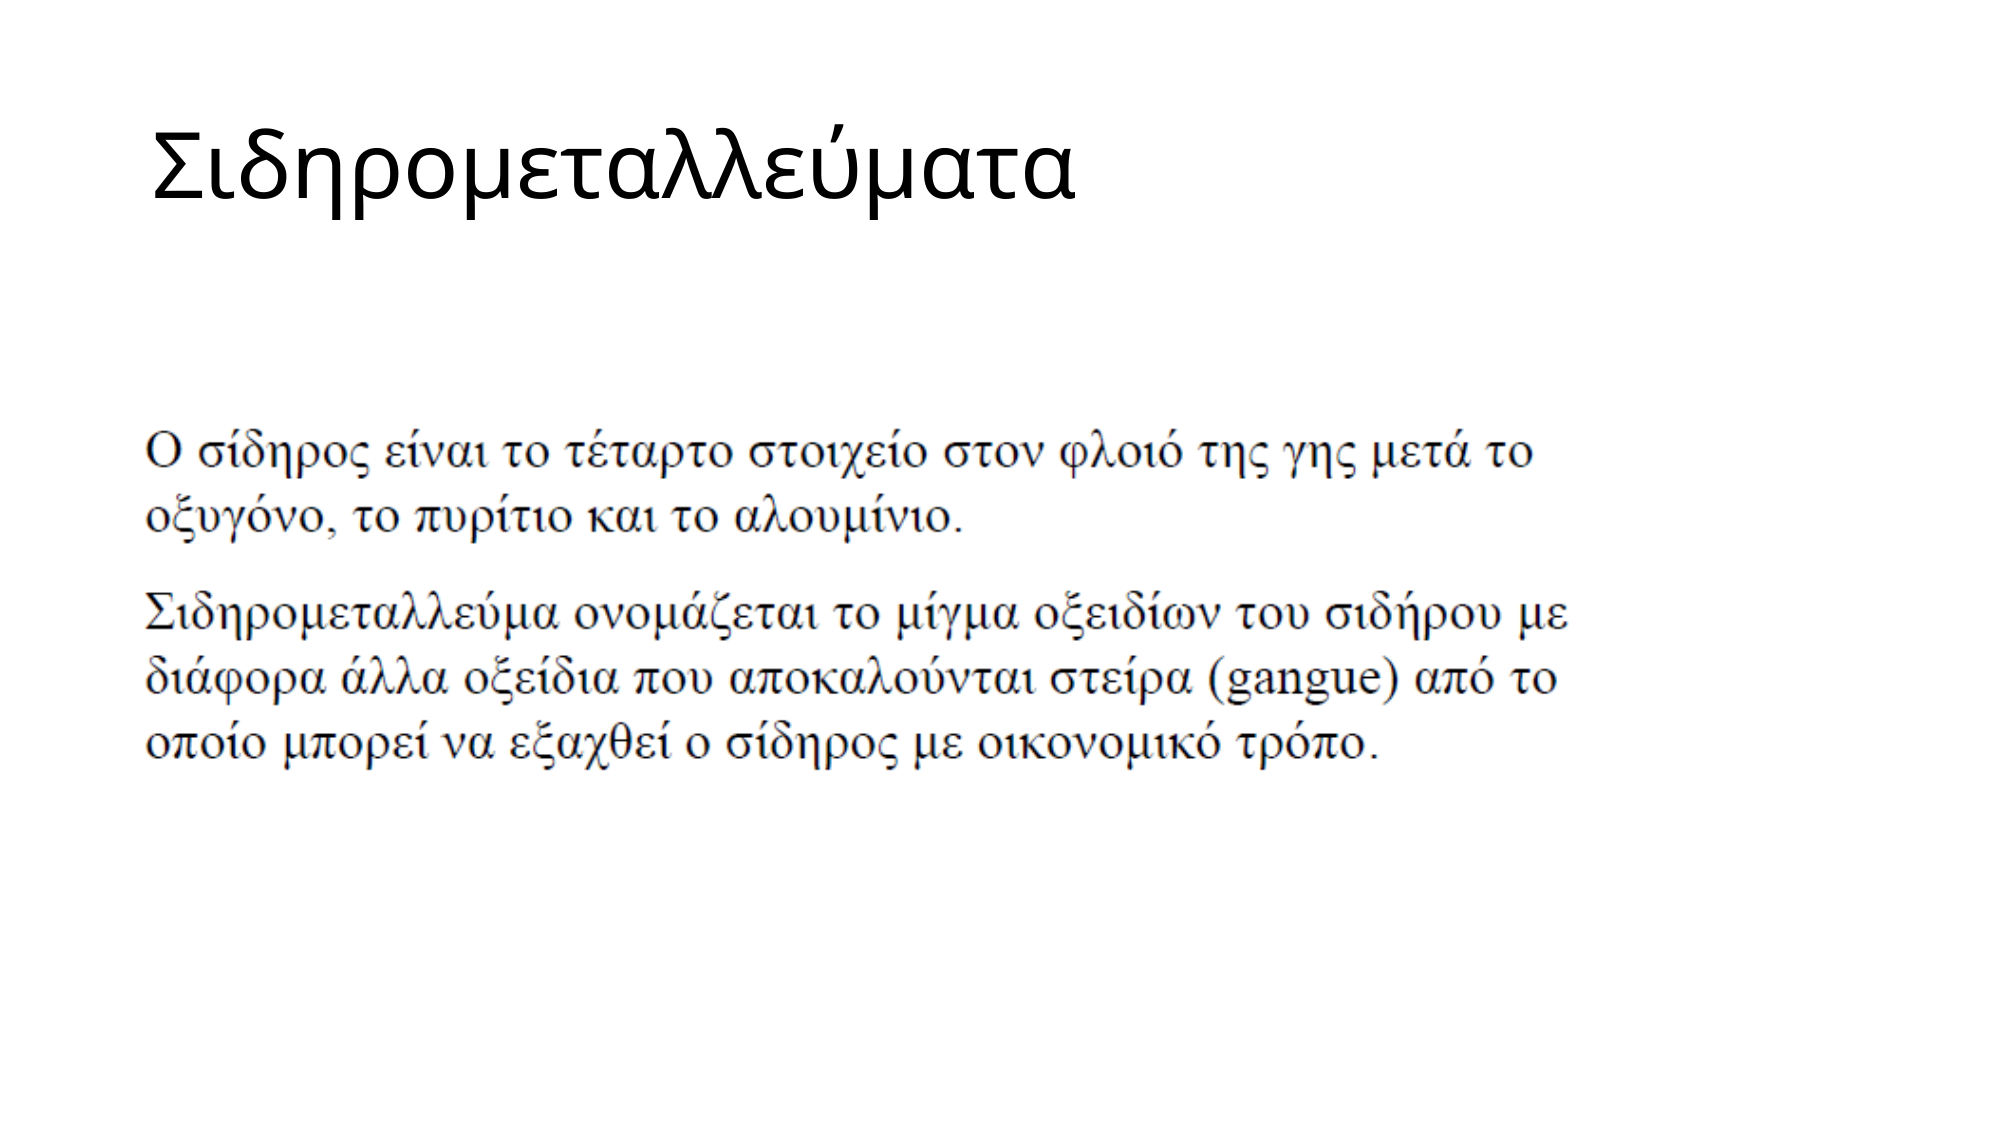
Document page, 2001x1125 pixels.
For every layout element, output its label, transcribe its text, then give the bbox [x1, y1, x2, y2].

title Σιδηρομεταλλεύματα [137, 59, 1863, 278]
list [137, 418, 1576, 776]
